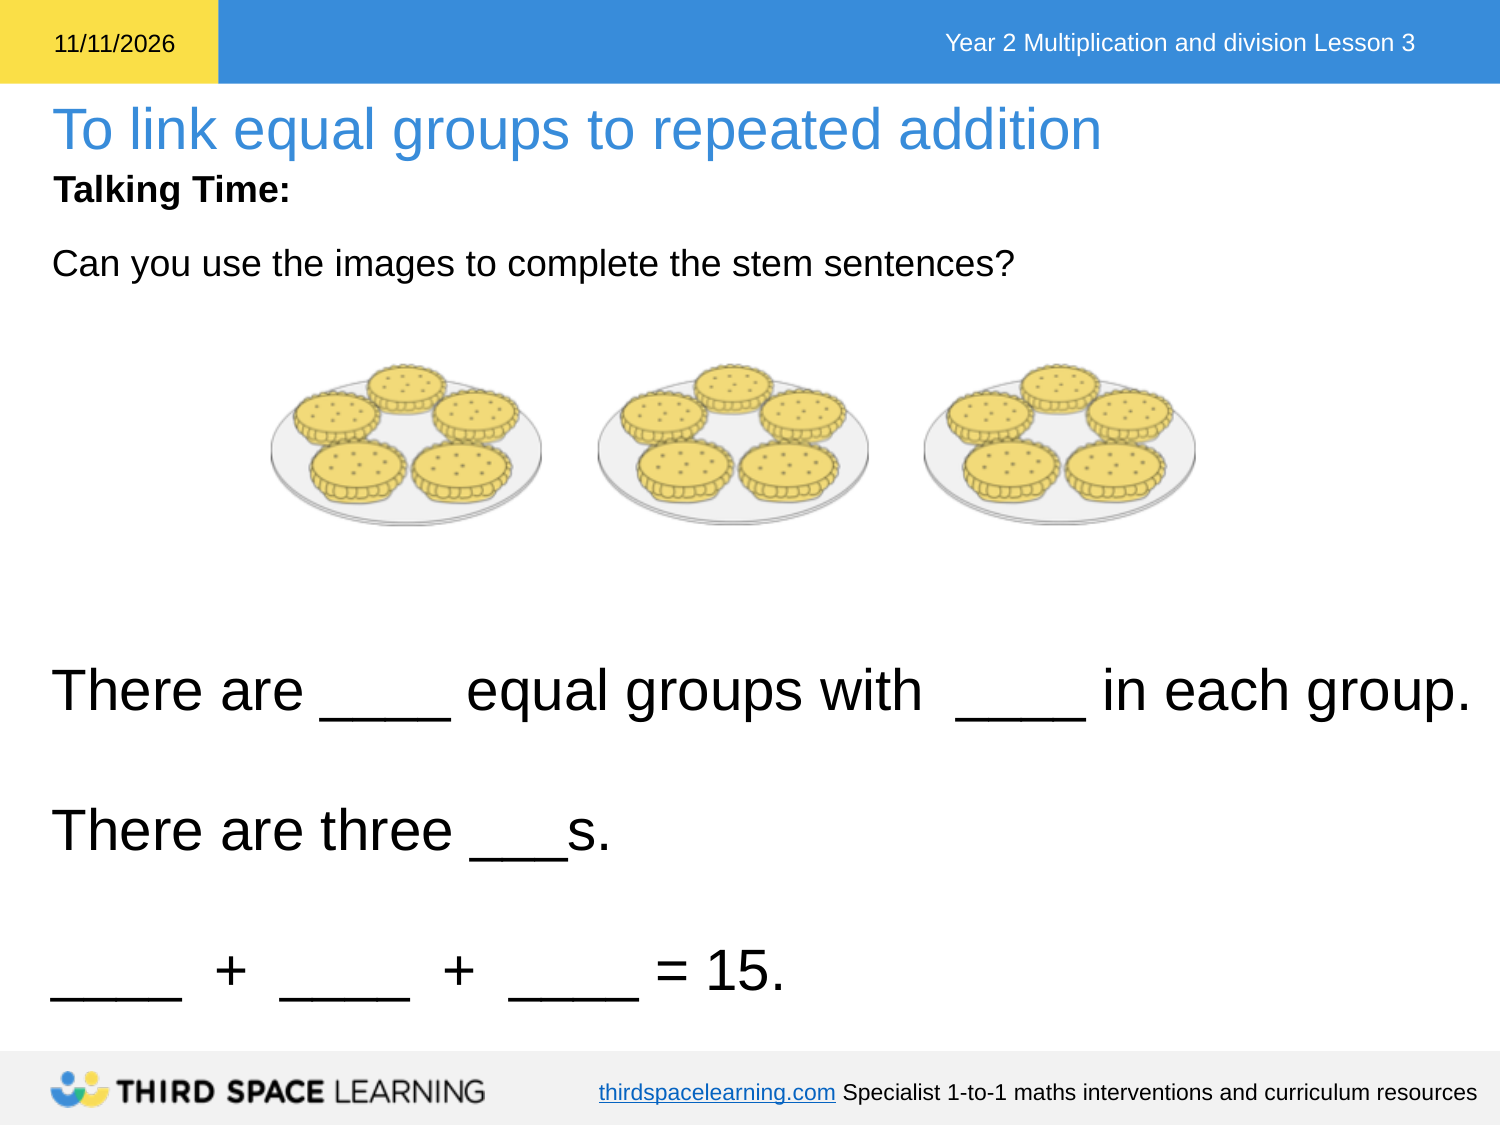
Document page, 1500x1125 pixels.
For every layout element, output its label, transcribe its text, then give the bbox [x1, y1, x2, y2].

text_box Talking Time: [38, 157, 307, 218]
picture [584, 342, 880, 546]
text_box Can you use the images to complete the stem sentences? [37, 231, 1063, 291]
text_box There are ____ equal groups with ____ in each group. There are three ___s. ____ + ____ + ____ = 15. [37, 644, 1500, 1010]
picture [257, 342, 553, 547]
picture [910, 342, 1207, 546]
picture [50, 1071, 485, 1108]
